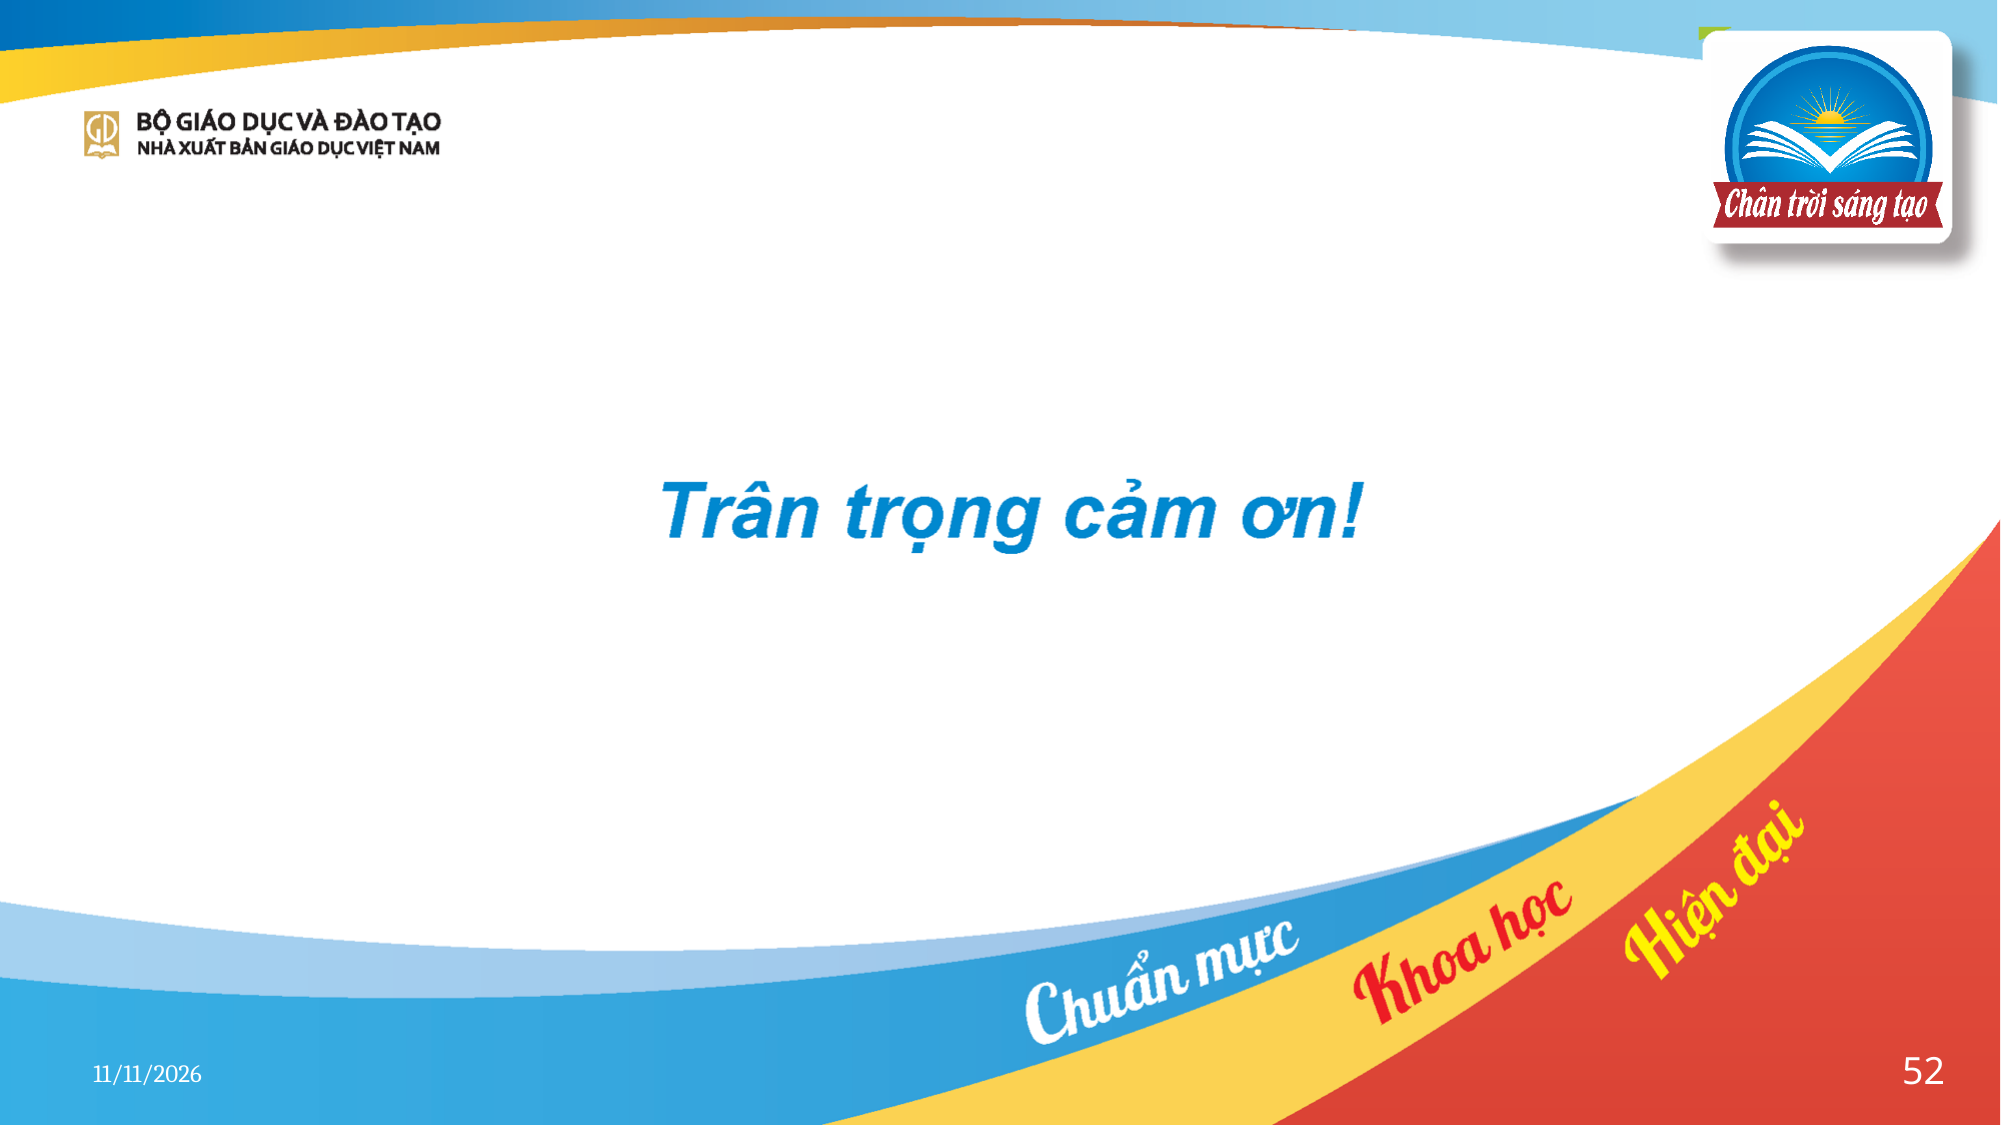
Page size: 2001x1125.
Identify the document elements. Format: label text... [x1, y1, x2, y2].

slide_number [78, 1042, 570, 1103]
picture [0, 0, 2001, 1125]
slide_number 52 [1468, 1042, 1960, 1103]
